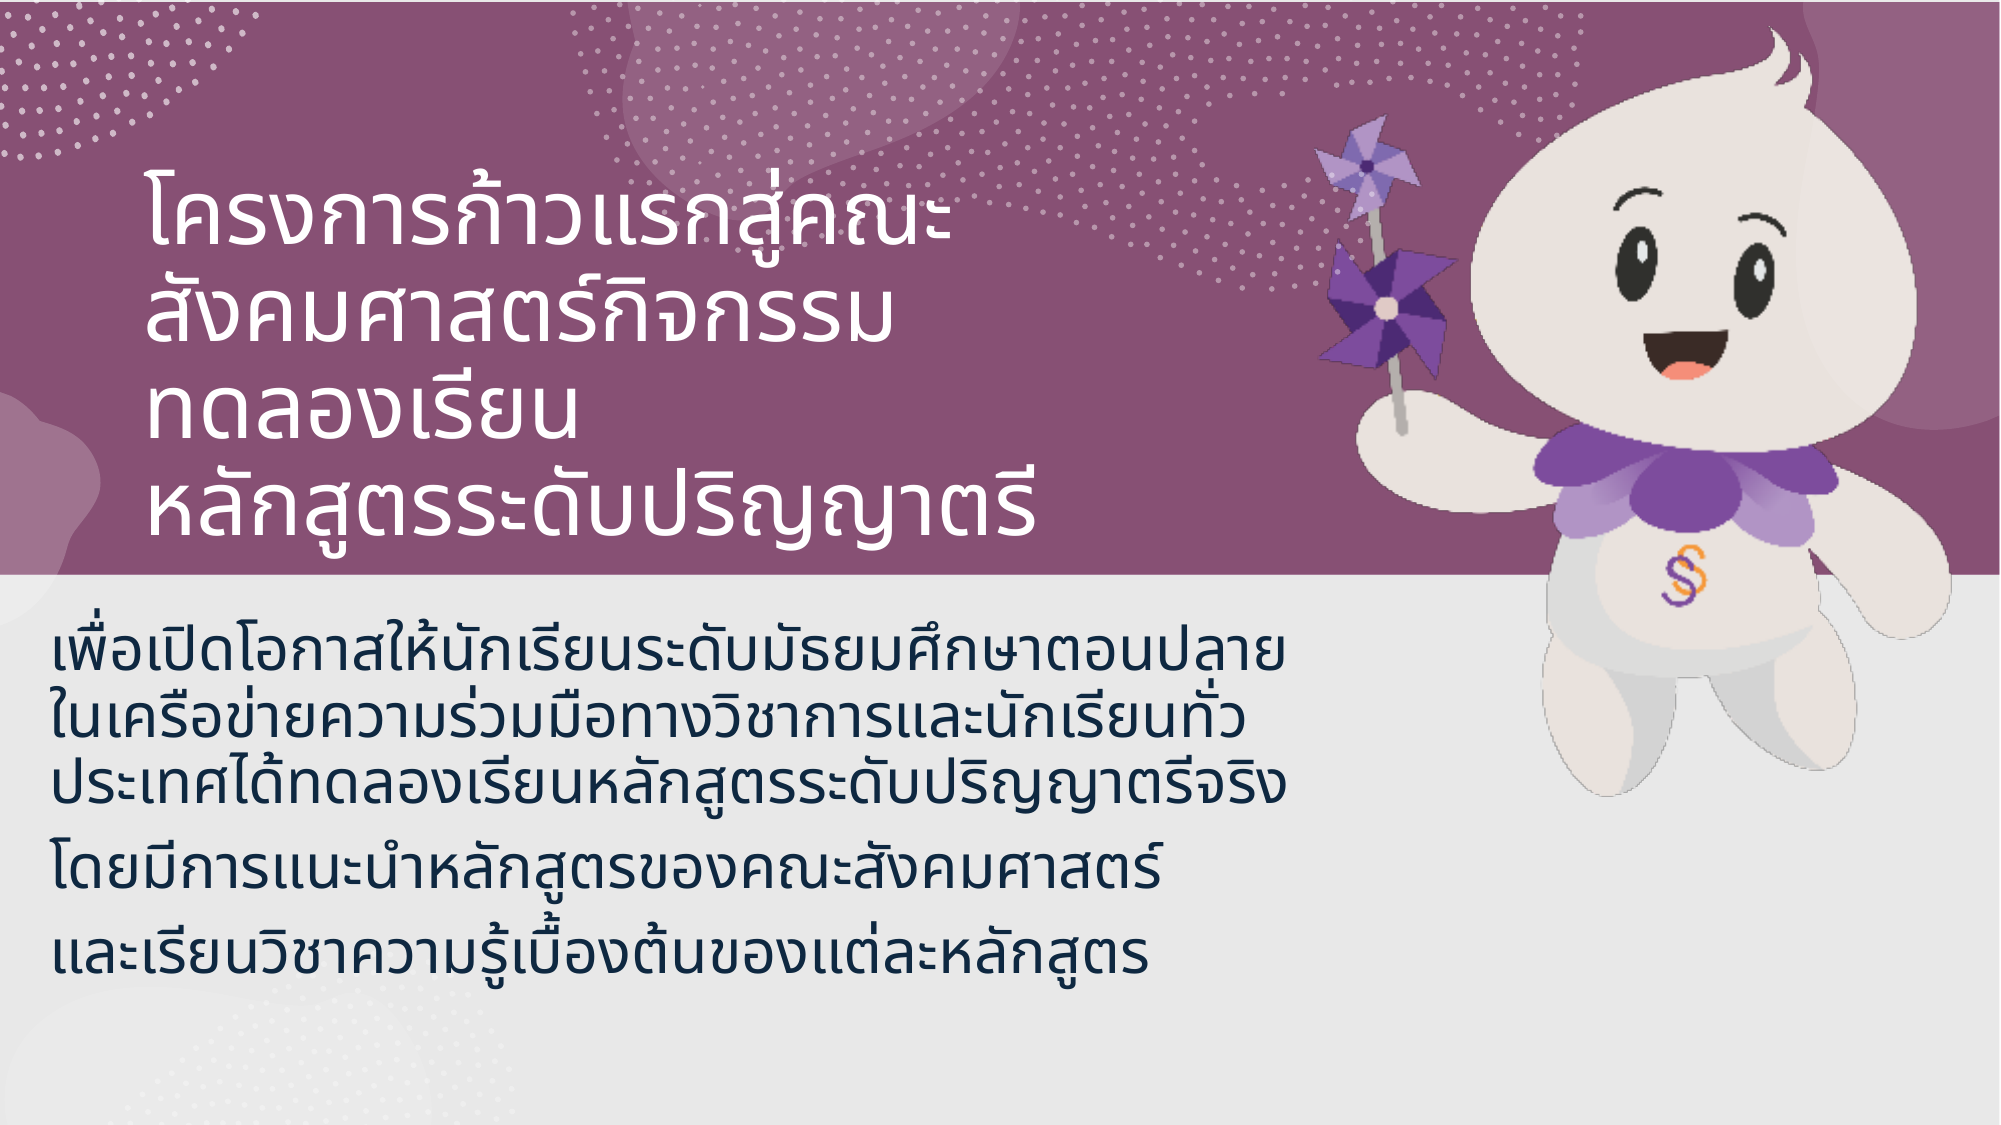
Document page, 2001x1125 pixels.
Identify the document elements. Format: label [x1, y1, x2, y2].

text_box [0, 0, 2000, 1125]
